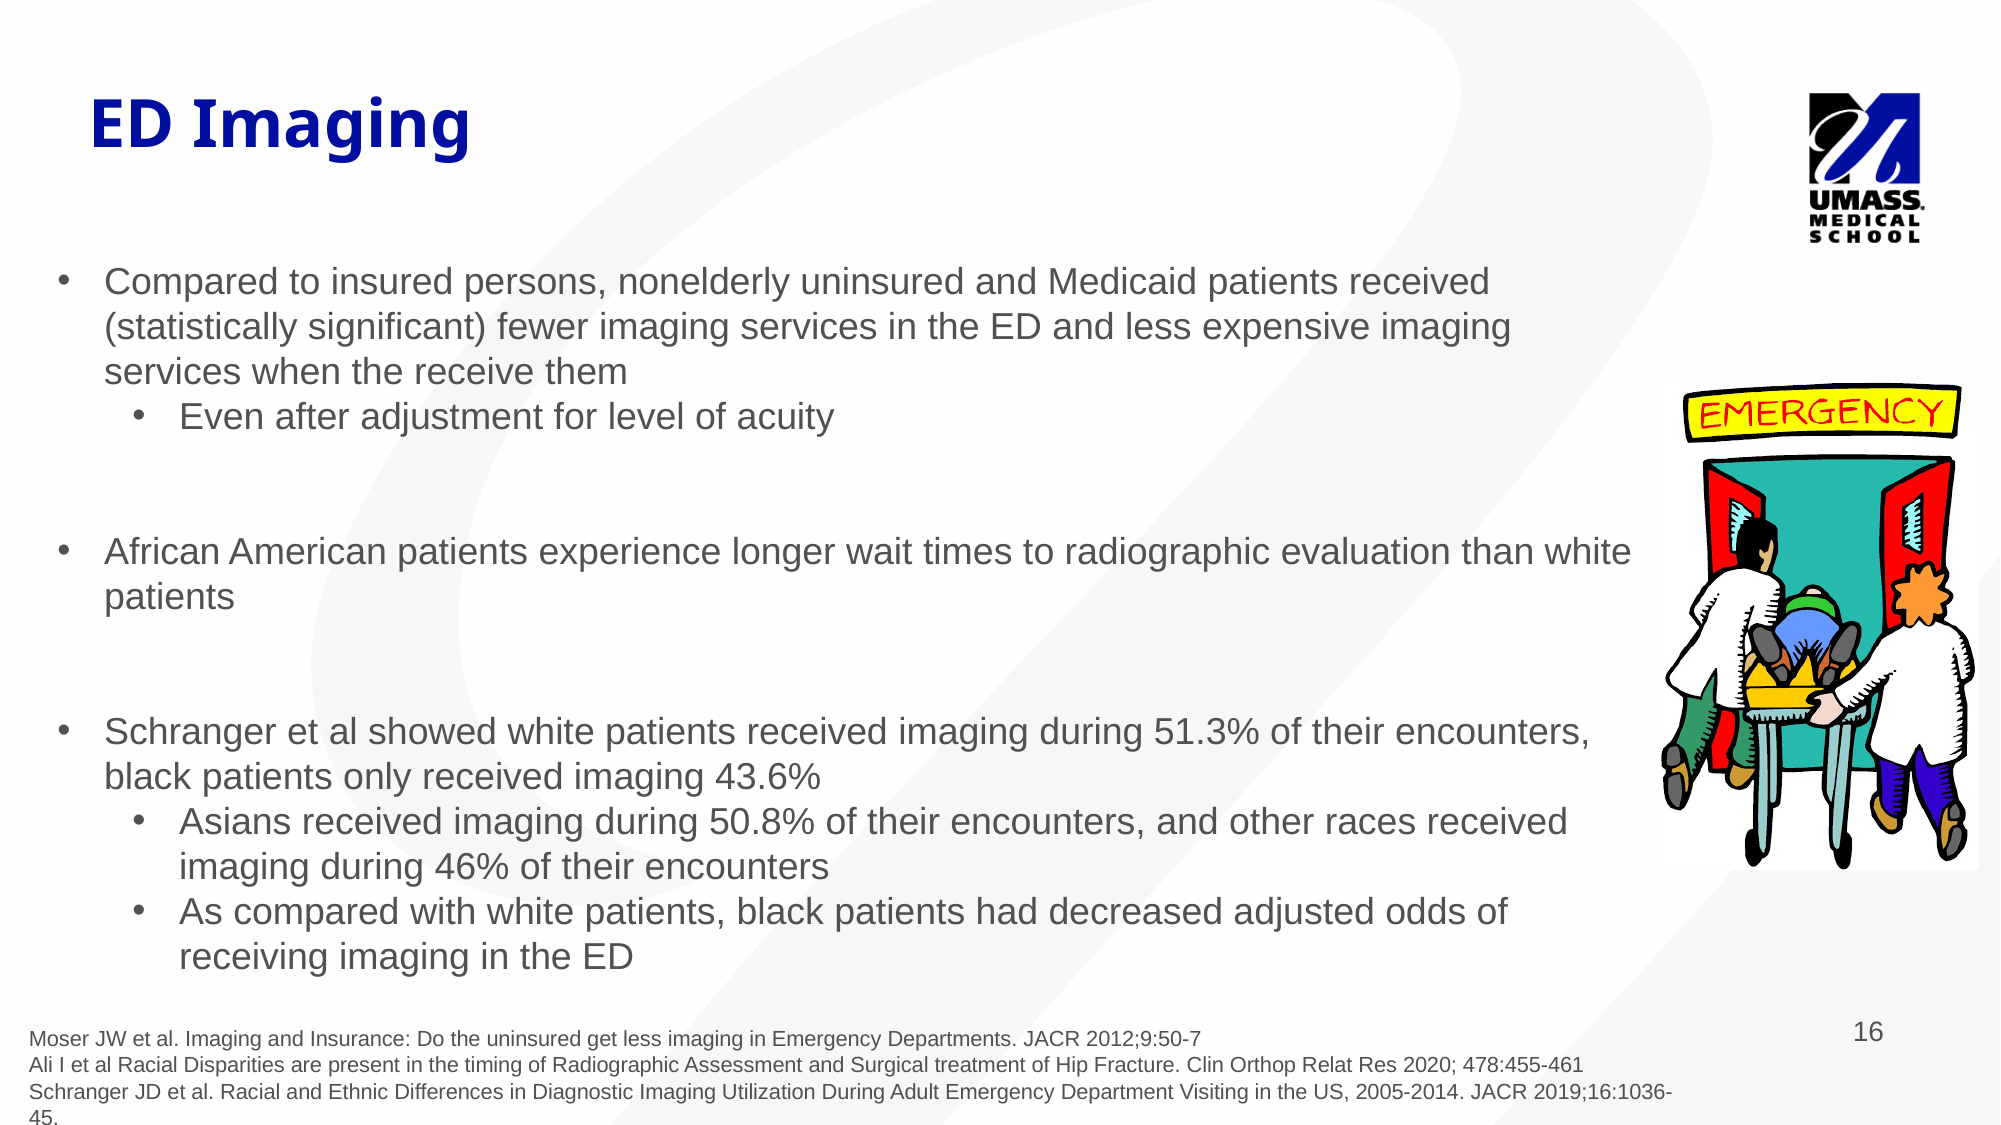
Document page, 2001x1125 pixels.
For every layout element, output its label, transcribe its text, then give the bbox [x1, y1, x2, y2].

title ED Imaging [73, 16, 1861, 235]
text_box Compared to insured persons, nonelderly uninsured and Medicaid patients received (statistically significant) fewer imaging services in the ED and less expensive imaging services when the receive them Even after adjustment for level of acuity African American patients experience longer wait times to radiographic evaluation than white patients Schranger et al showed white patients received imaging during 51.3% of their encounters, black patients only received imaging 43.6% Asians received imaging during 50.8% of their encounters, and other races received imaging during 46% of their encounters As compared with white patients, black patients had decreased adjusted odds of receiving imaging in the ED [42, 249, 1670, 1017]
picture [1658, 382, 1979, 870]
text_box Moser JW et al. Imaging and Insurance: Do the uninsured get less imaging in Emergency Departments. JACR 2012;9:50-7 Ali I et al Racial Disparities are present in the timing of Radiographic Assessment and Surgical treatment of Hip Fracture. Clin Orthop Relat Res 2020; 478:455-461 Schranger JD et al. Racial and Ethnic Differences in Diagnostic Imaging Utilization During Adult Emergency Department Visiting in the US, 2005-2014. JACR 2019;16:1036-45. [14, 1017, 1698, 1125]
picture [1809, 93, 1926, 243]
